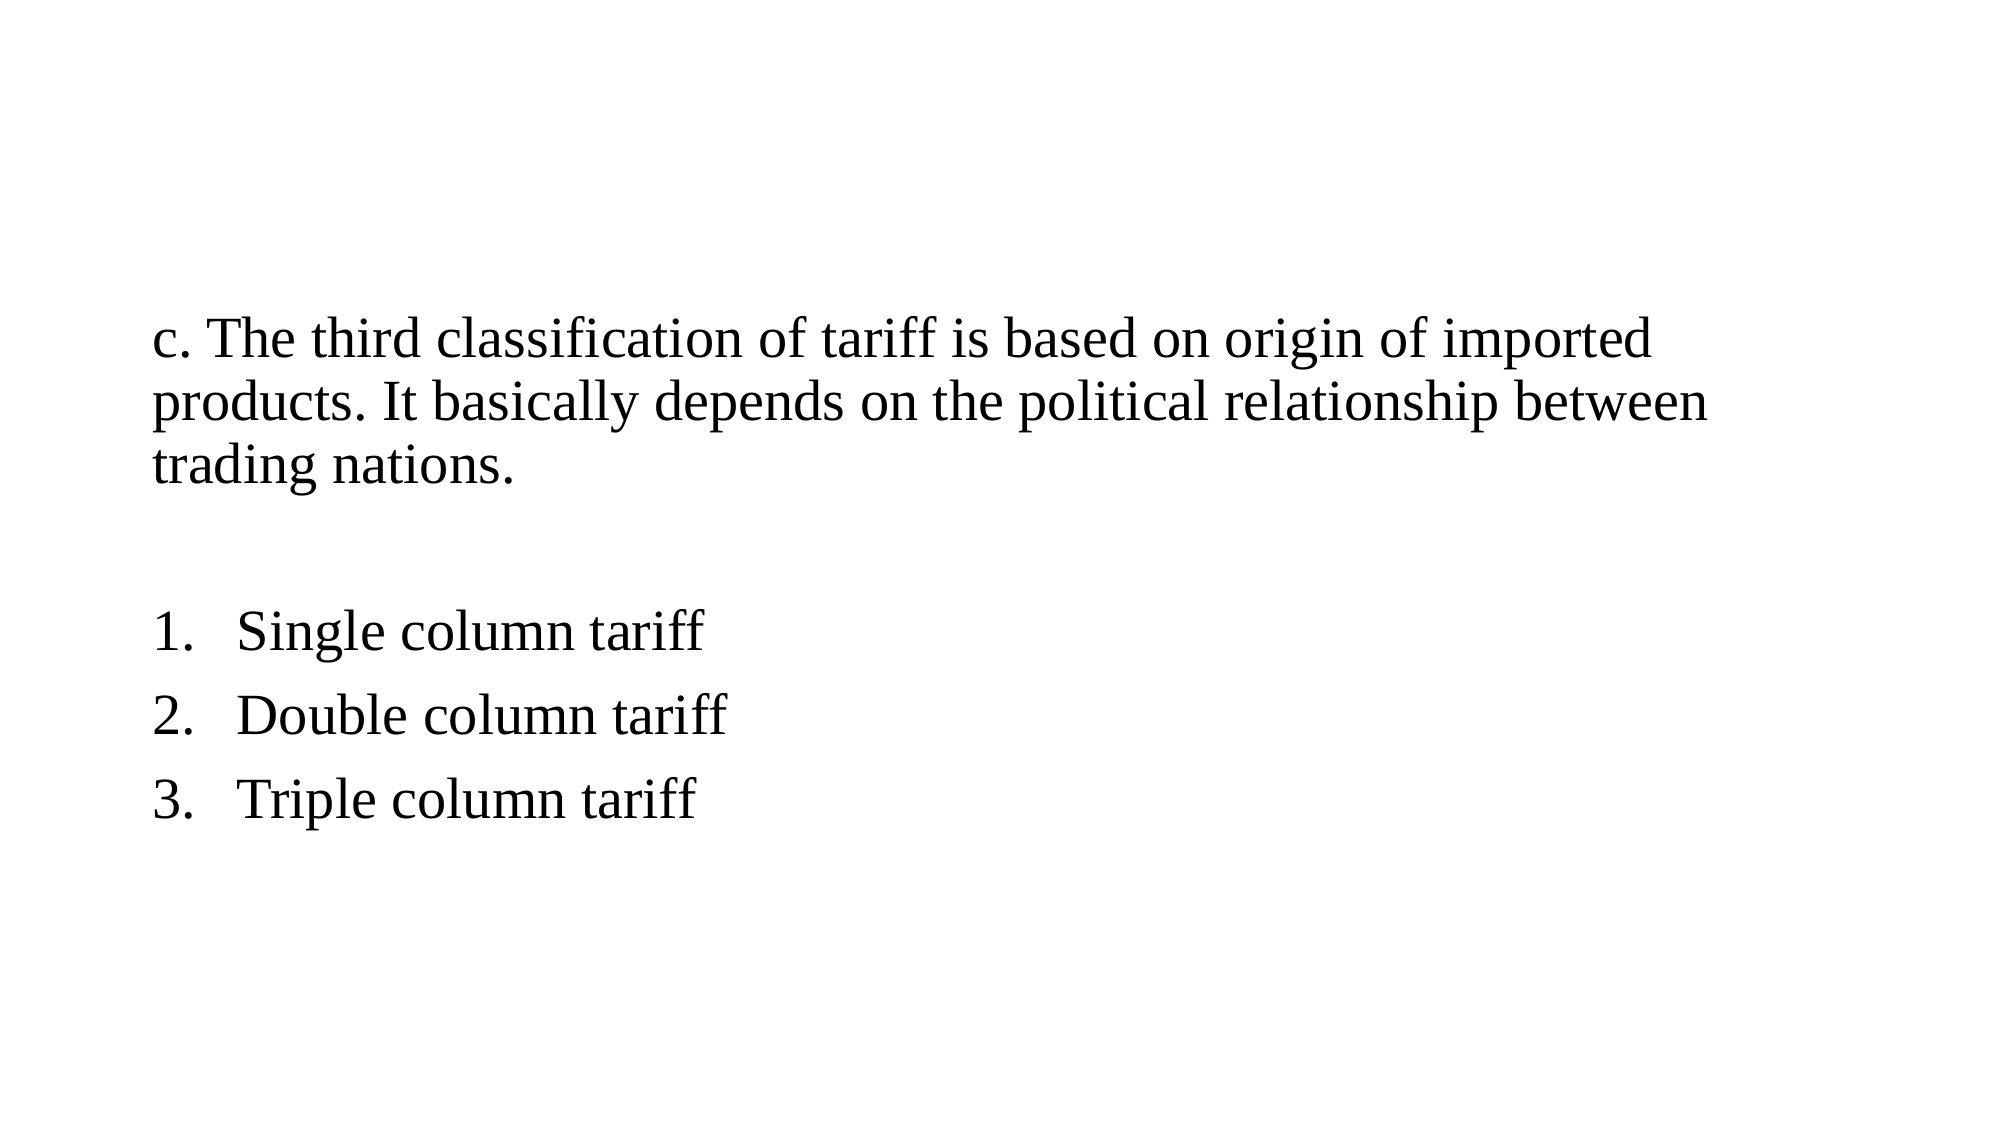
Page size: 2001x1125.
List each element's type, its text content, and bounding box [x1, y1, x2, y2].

list c. The third classification of tariff is based on origin of imported products. It basically depends on the political relationship between trading nations. Single column tariff Double column tariff Triple column tariff [137, 299, 1863, 1014]
